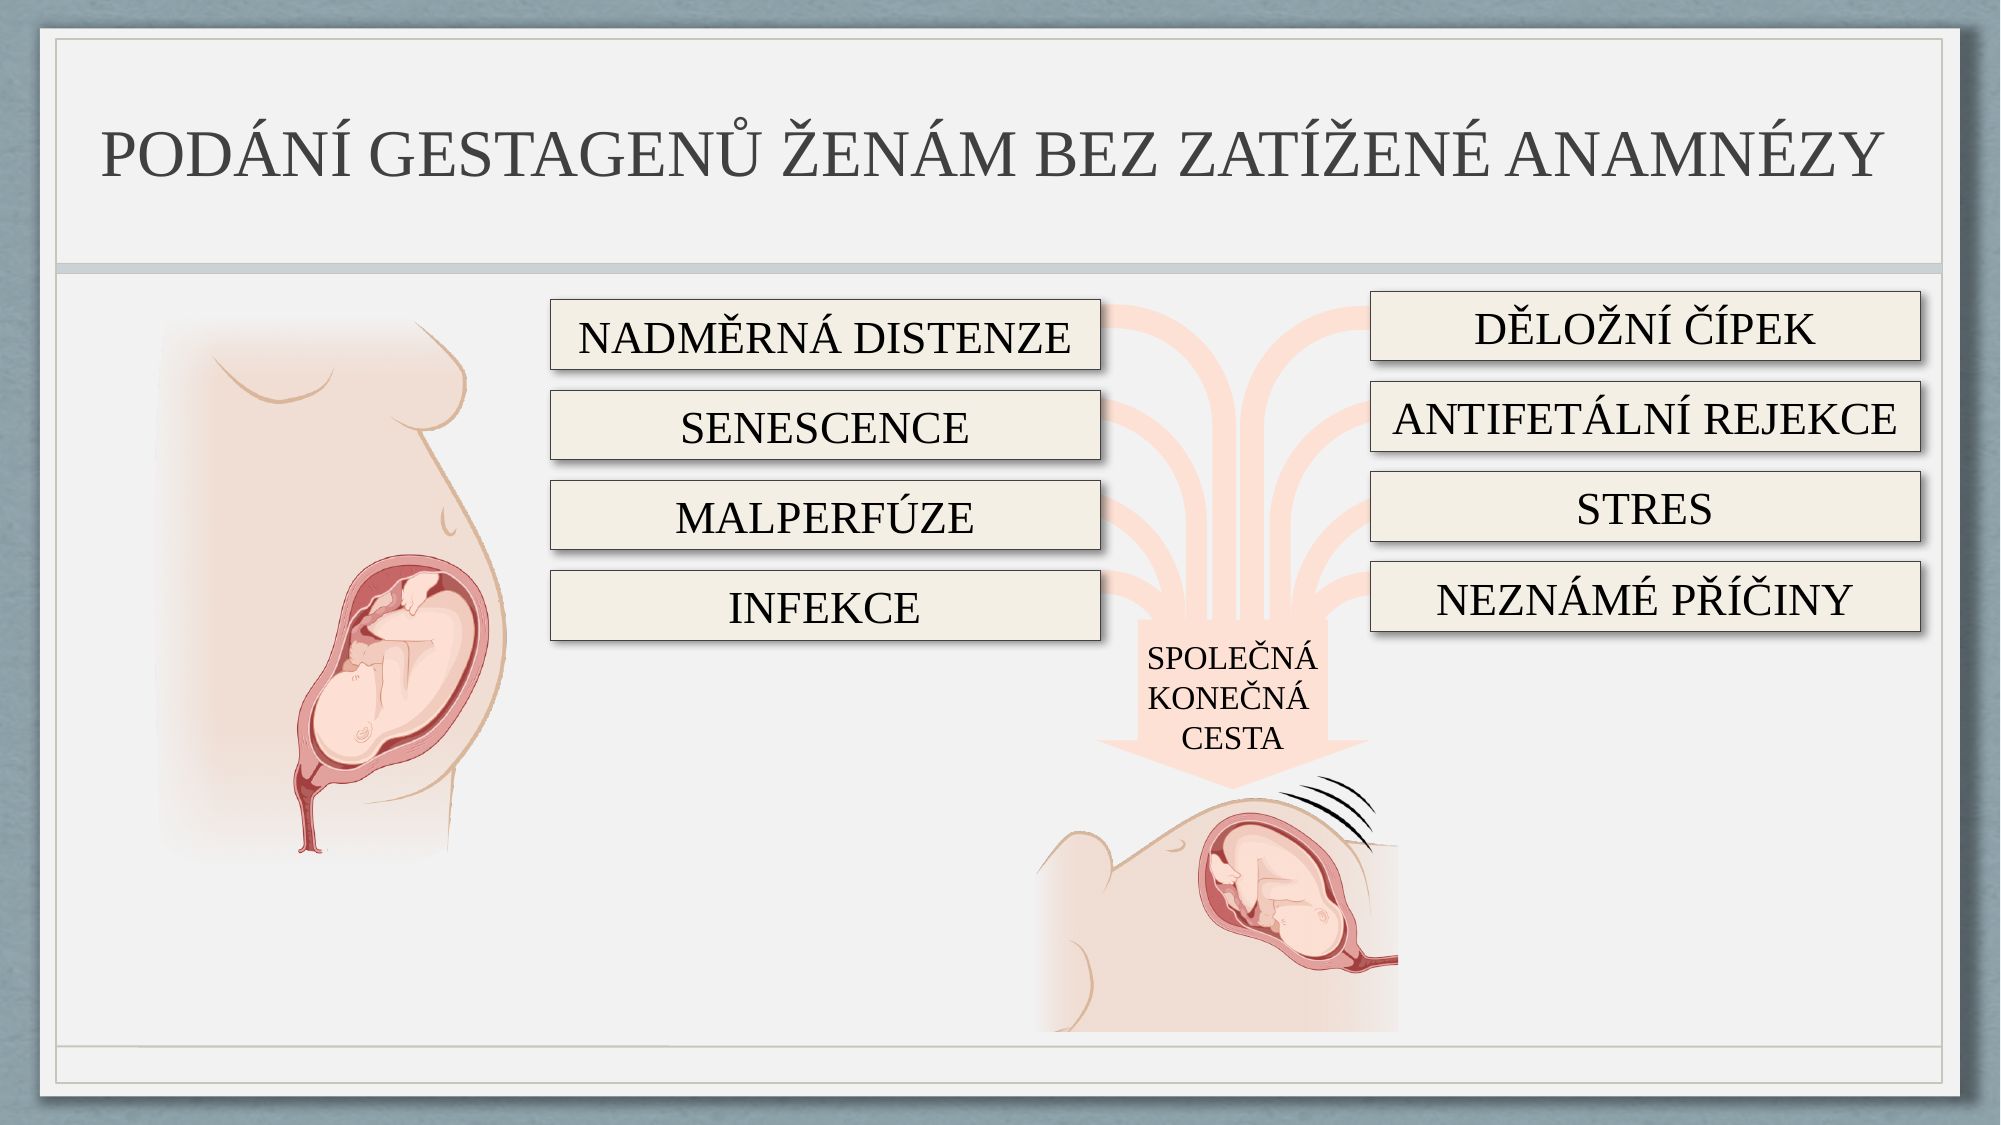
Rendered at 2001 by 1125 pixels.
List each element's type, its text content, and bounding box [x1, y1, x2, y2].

text_box MALPERFÚZE [576, 480, 958, 550]
text_box STRES [1521, 471, 1921, 542]
picture [9, 279, 565, 917]
text_box DĚLOŽNÍ ČÍPEK [1370, 291, 1921, 361]
text_box ANTIFETÁLNÍ REJEKCE [1521, 381, 1921, 452]
text_box NEZNÁMÉ PŘÍČINY [1521, 561, 1921, 632]
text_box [1255, 305, 1512, 743]
text_box NADMĚRNÁ DISTENZE [576, 299, 962, 370]
text_box INFEKCE [576, 570, 958, 641]
title PODÁNÍ GESTAGENŮ ŽENÁM BEZ ZATÍŽENÉ ANAMNÉZY [42, 40, 1960, 260]
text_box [965, 303, 1247, 741]
text_box SENESCENCE [576, 390, 958, 460]
picture [1034, 723, 1420, 1089]
